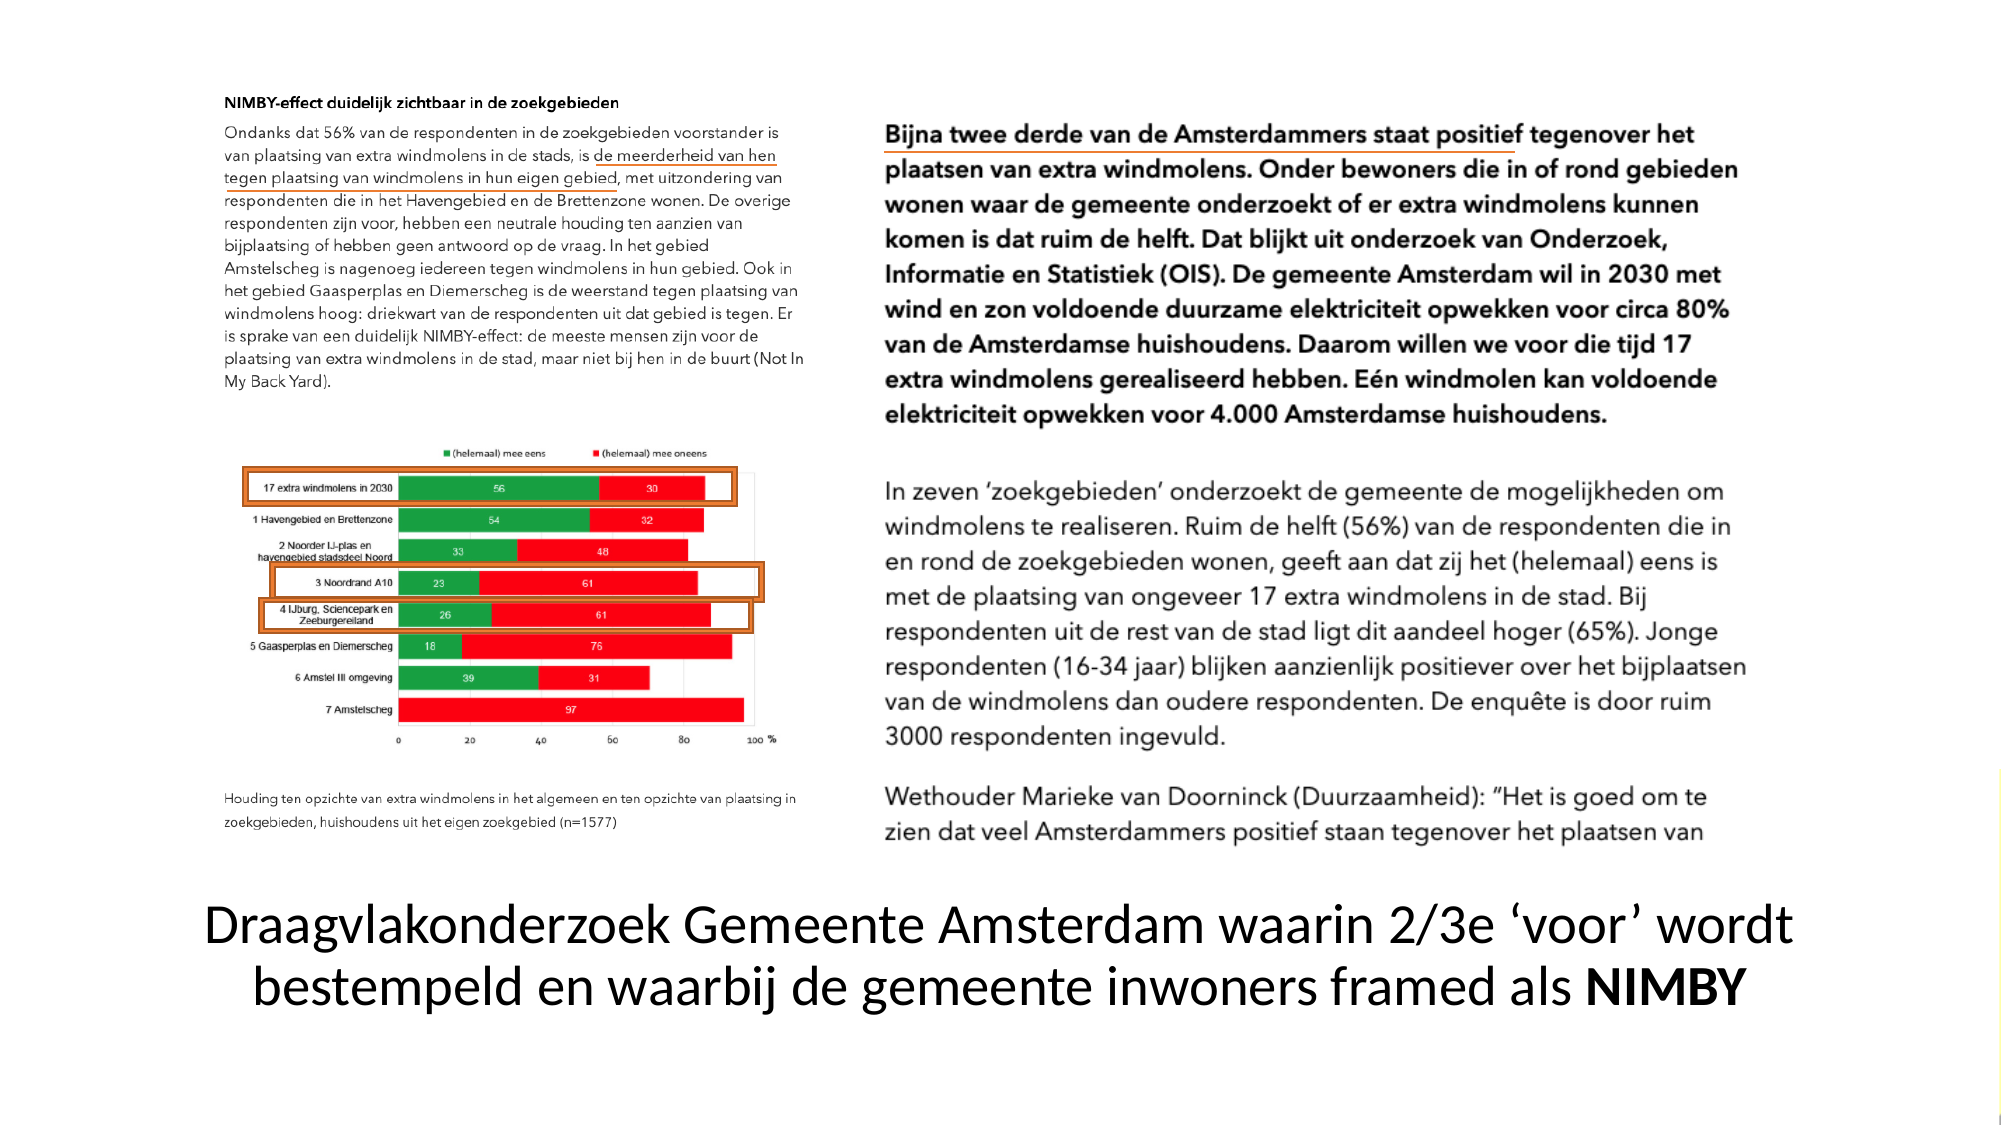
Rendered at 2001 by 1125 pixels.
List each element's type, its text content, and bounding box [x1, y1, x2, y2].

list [845, 89, 1776, 849]
title Draagvlakonderzoek Gemeente Amsterdam waarin 2/3e ‘voor’ wordt bestempeld en waarbij de gemeente inwoners framed als NIMBY [137, 878, 1863, 1034]
picture [216, 89, 836, 849]
text_box [0, 0, 2000, 1125]
